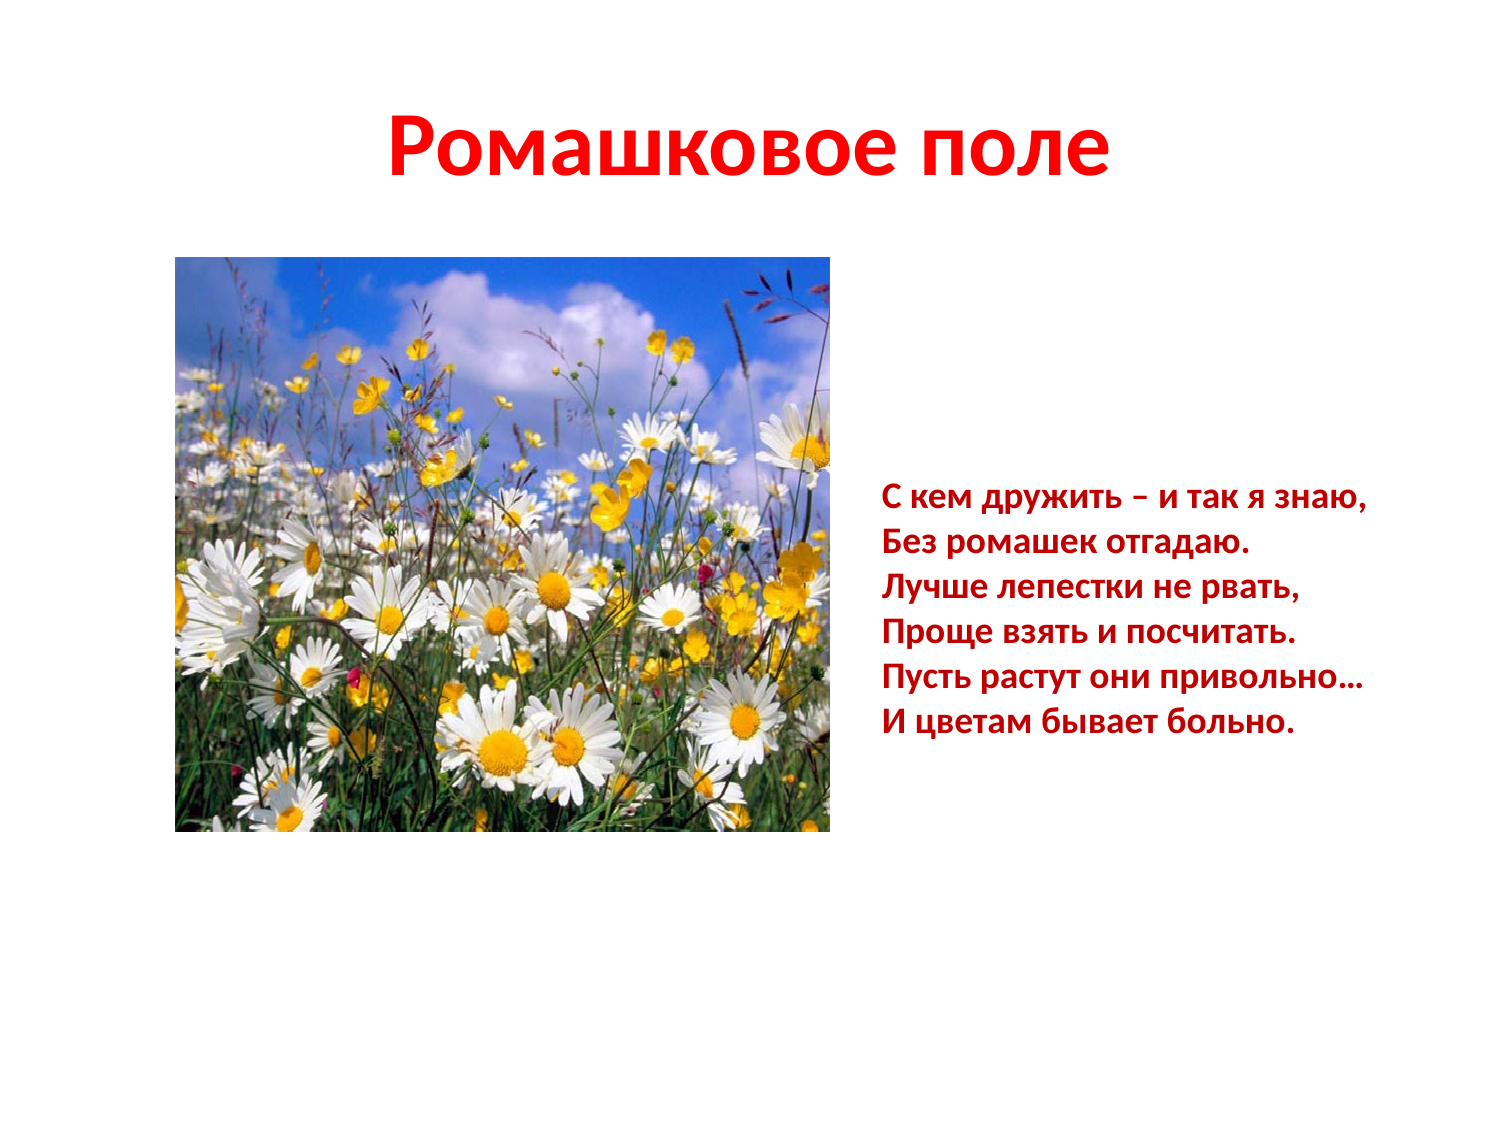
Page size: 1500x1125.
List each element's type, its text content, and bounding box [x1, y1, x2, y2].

title Ромашковое поле [75, 45, 1425, 233]
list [175, 257, 830, 833]
text_box С кем дружить – и так я знаю, Без ромашек отгадаю. Лучше лепестки не рвать, Проще взять и посчитать. Пусть растут они привольно… И цветам бывает больно. [867, 418, 1383, 749]
